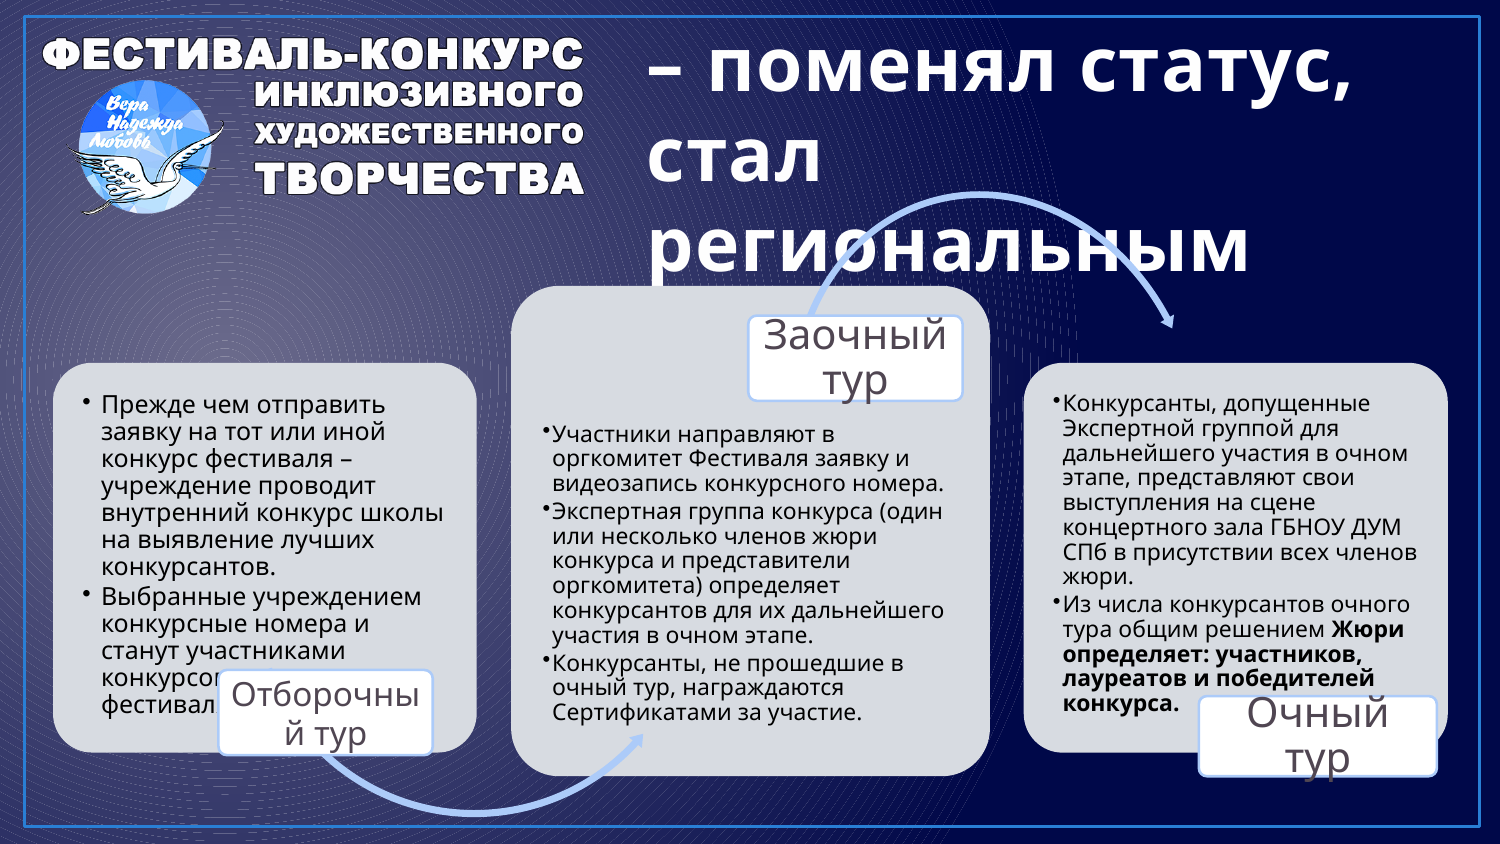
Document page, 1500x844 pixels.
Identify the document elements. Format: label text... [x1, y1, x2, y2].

title – поменял статус, стал региональным [631, 8, 1483, 210]
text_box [52, 184, 1449, 823]
picture [41, 36, 585, 215]
